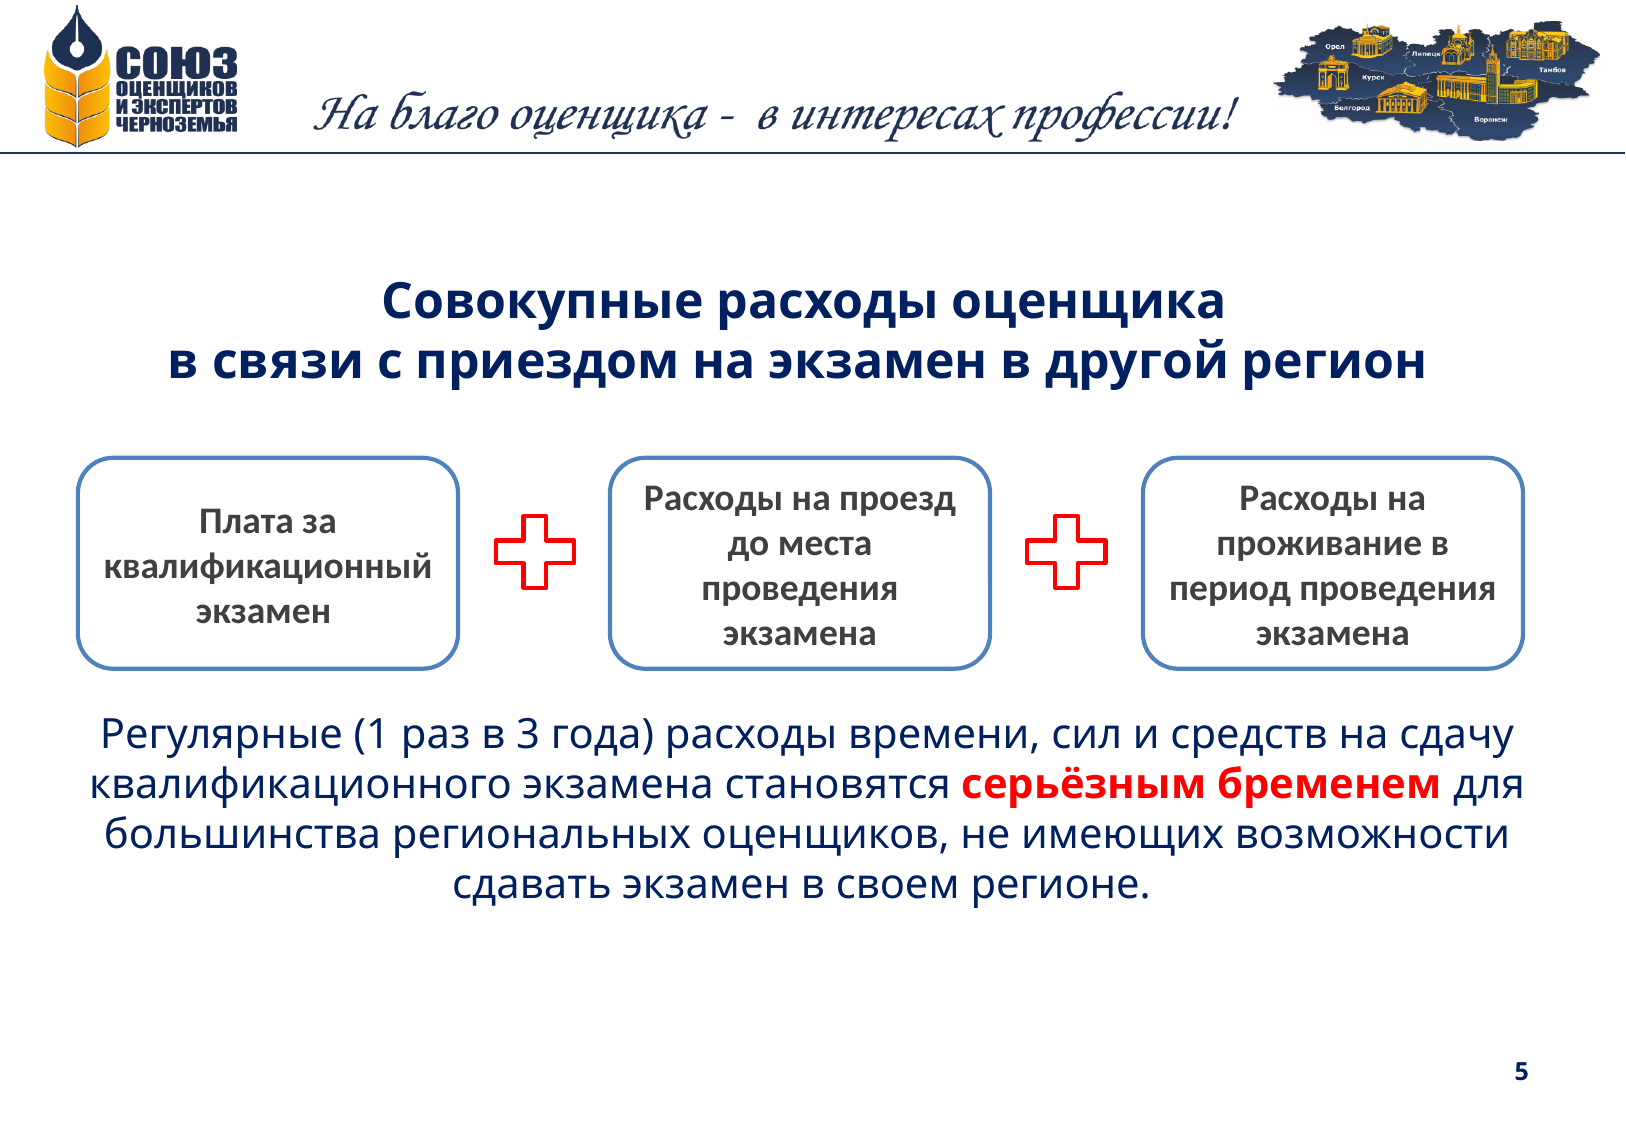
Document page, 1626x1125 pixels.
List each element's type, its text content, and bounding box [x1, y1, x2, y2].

text_box Расходы на проезд до места проведения экзамена [607, 455, 993, 671]
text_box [0, 5, 1625, 154]
text_box Расходы на проживание в период проведения экзамена [1140, 455, 1526, 671]
slide_number 5 [1164, 1042, 1544, 1103]
text_box Плата за квалификационный экзамен [75, 455, 461, 671]
text_box [1027, 515, 1106, 588]
text_box [495, 515, 575, 588]
text_box Совокупные расходы оценщика в связи с приездом на экзамен в другой регион [33, 260, 1589, 396]
text_box Регулярные (1 раз в 3 года) расходы времени, сил и средств на сдачу квалификационного экзамена становятся серьёзным бременем для большинства региональных оценщиков, не имеющих возможности сдавать экзамен в своем регионе. [45, 290, 1569, 944]
